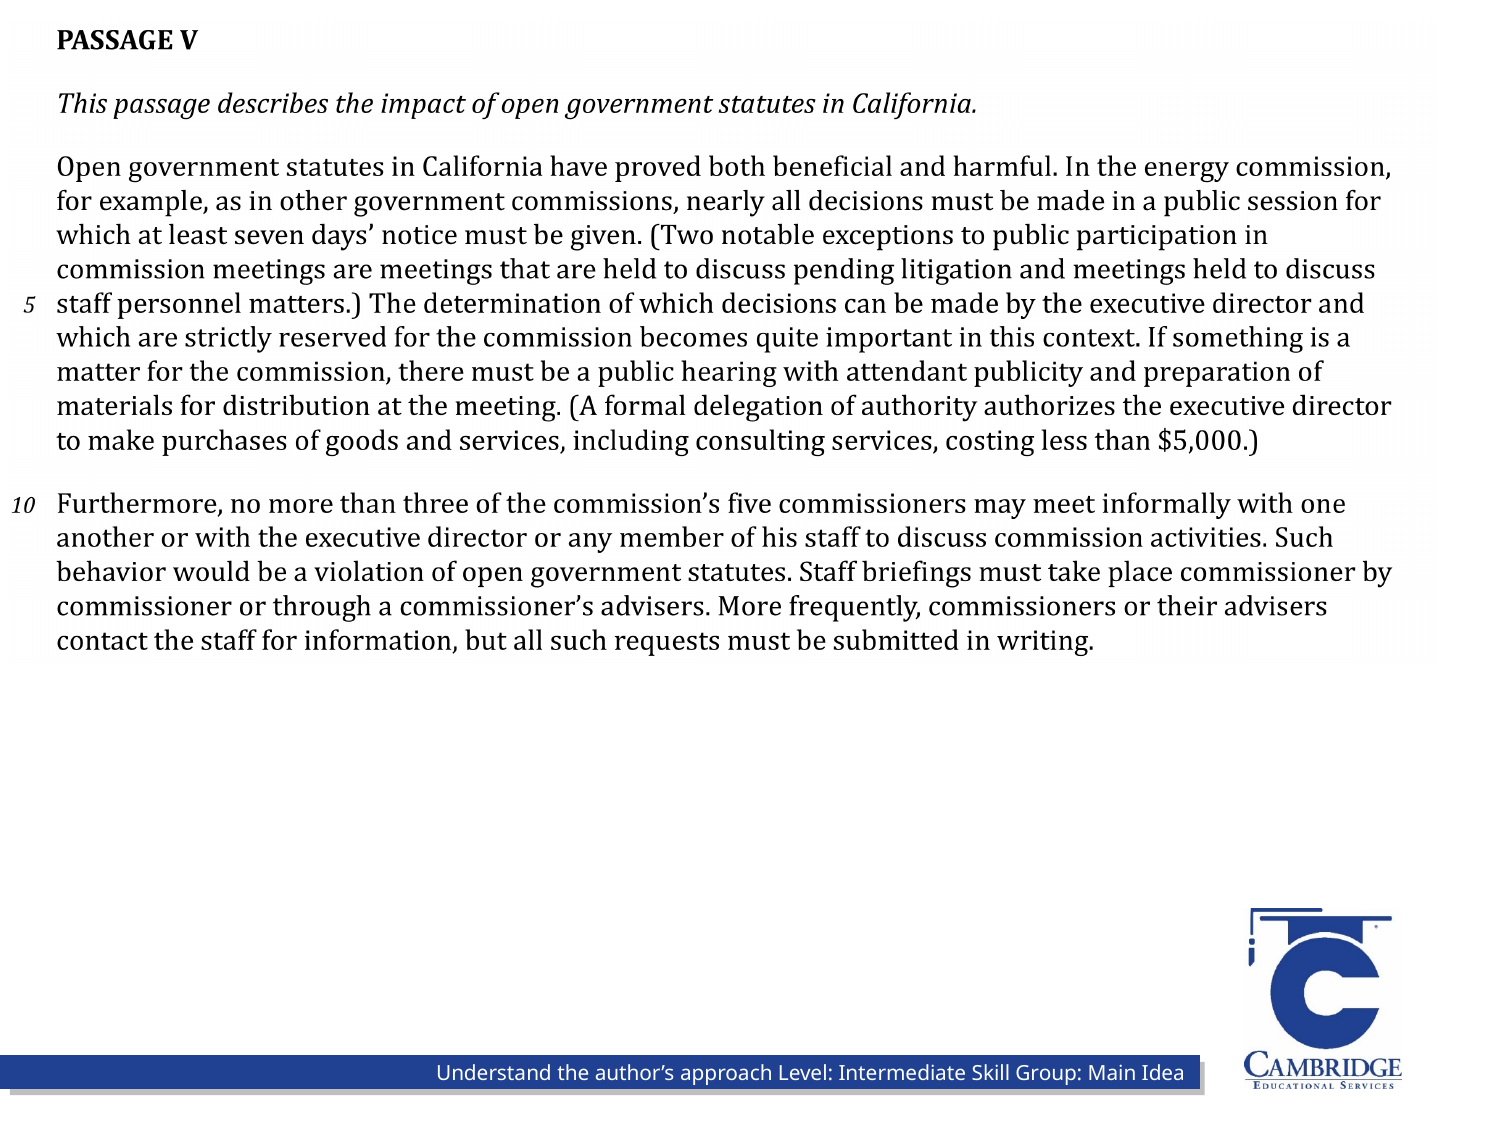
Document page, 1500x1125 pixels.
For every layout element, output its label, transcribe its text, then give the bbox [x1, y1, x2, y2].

picture [1244, 908, 1403, 1090]
text_box [9, 1061, 1206, 1096]
picture [9, 19, 1437, 664]
footer Understand the author’s approach Level: Intermediate Skill Group: Main Idea [0, 1055, 1200, 1089]
